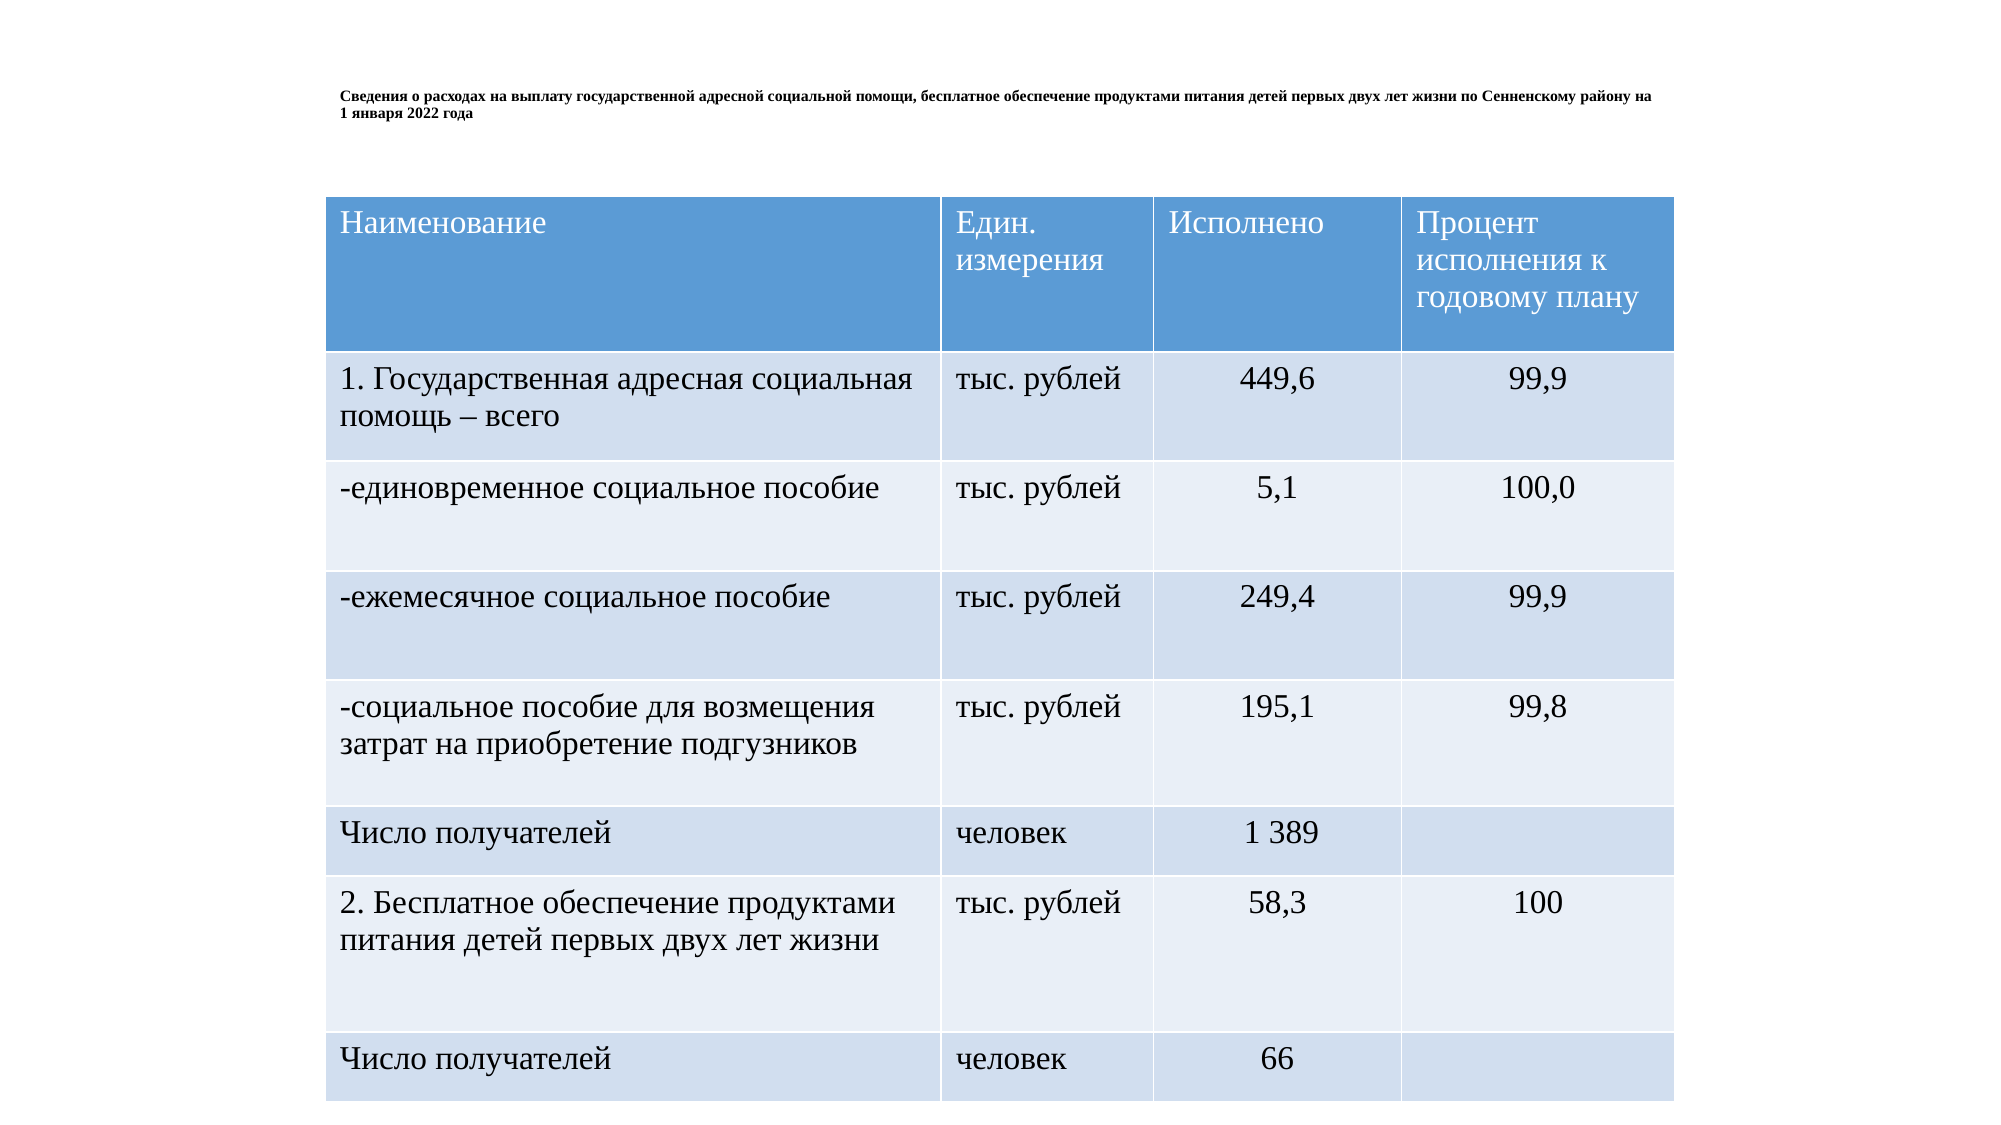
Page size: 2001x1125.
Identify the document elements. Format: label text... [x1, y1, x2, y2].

table_cell 100 [1402, 877, 1674, 1031]
table_cell 99,8 [1402, 681, 1674, 805]
table_cell 100,0 [1402, 462, 1674, 570]
table_cell человек [942, 807, 1153, 875]
table_cell 99,9 [1402, 572, 1674, 679]
table_cell 1 389 [1154, 807, 1401, 875]
table_header Един. измерения [942, 197, 1153, 351]
table_cell тыс. рублей [942, 462, 1153, 570]
table_cell человек [942, 1033, 1153, 1101]
table_cell 449,6 [1154, 353, 1401, 460]
table_cell тыс. рублей [942, 877, 1153, 1031]
table_cell 66 [1154, 1033, 1401, 1101]
table_cell Число получателей [326, 1033, 940, 1101]
table_cell -единовременное социальное пособие [326, 462, 940, 570]
table_cell 249,4 [1154, 572, 1401, 679]
table_cell 1. Государственная адресная социальная помощь – всего [326, 353, 940, 460]
table_header Наименование [326, 197, 940, 351]
title Сведения о расходах на выплату государственной адресной социальной помощи, бесплатное обеспечение продуктами питания детей первых двух лет жизни по Сенненскому району на 1 января 2022 года [324, 45, 1675, 173]
table_cell тыс. рублей [942, 353, 1153, 460]
table_cell [1402, 807, 1674, 875]
table_cell -социальное пособие для возмещения затрат на приобретение подгузников [326, 681, 940, 805]
table_cell -ежемесячное социальное пособие [326, 572, 940, 679]
table_cell 2. Бесплатное обеспечение продуктами питания детей первых двух лет жизни [326, 877, 940, 1031]
table_header Исполнено [1154, 197, 1401, 351]
table_cell [1402, 1033, 1674, 1101]
table_header Процент исполнения к годовому плану [1402, 197, 1674, 351]
table_cell Число получателей [326, 807, 940, 875]
table_cell 5,1 [1154, 462, 1401, 570]
table_cell тыс. рублей [942, 681, 1153, 805]
table_cell тыс. рублей [942, 572, 1153, 679]
table_cell 58,3 [1154, 877, 1401, 1031]
table_cell 195,1 [1154, 681, 1401, 805]
table_cell 99,9 [1402, 353, 1674, 460]
